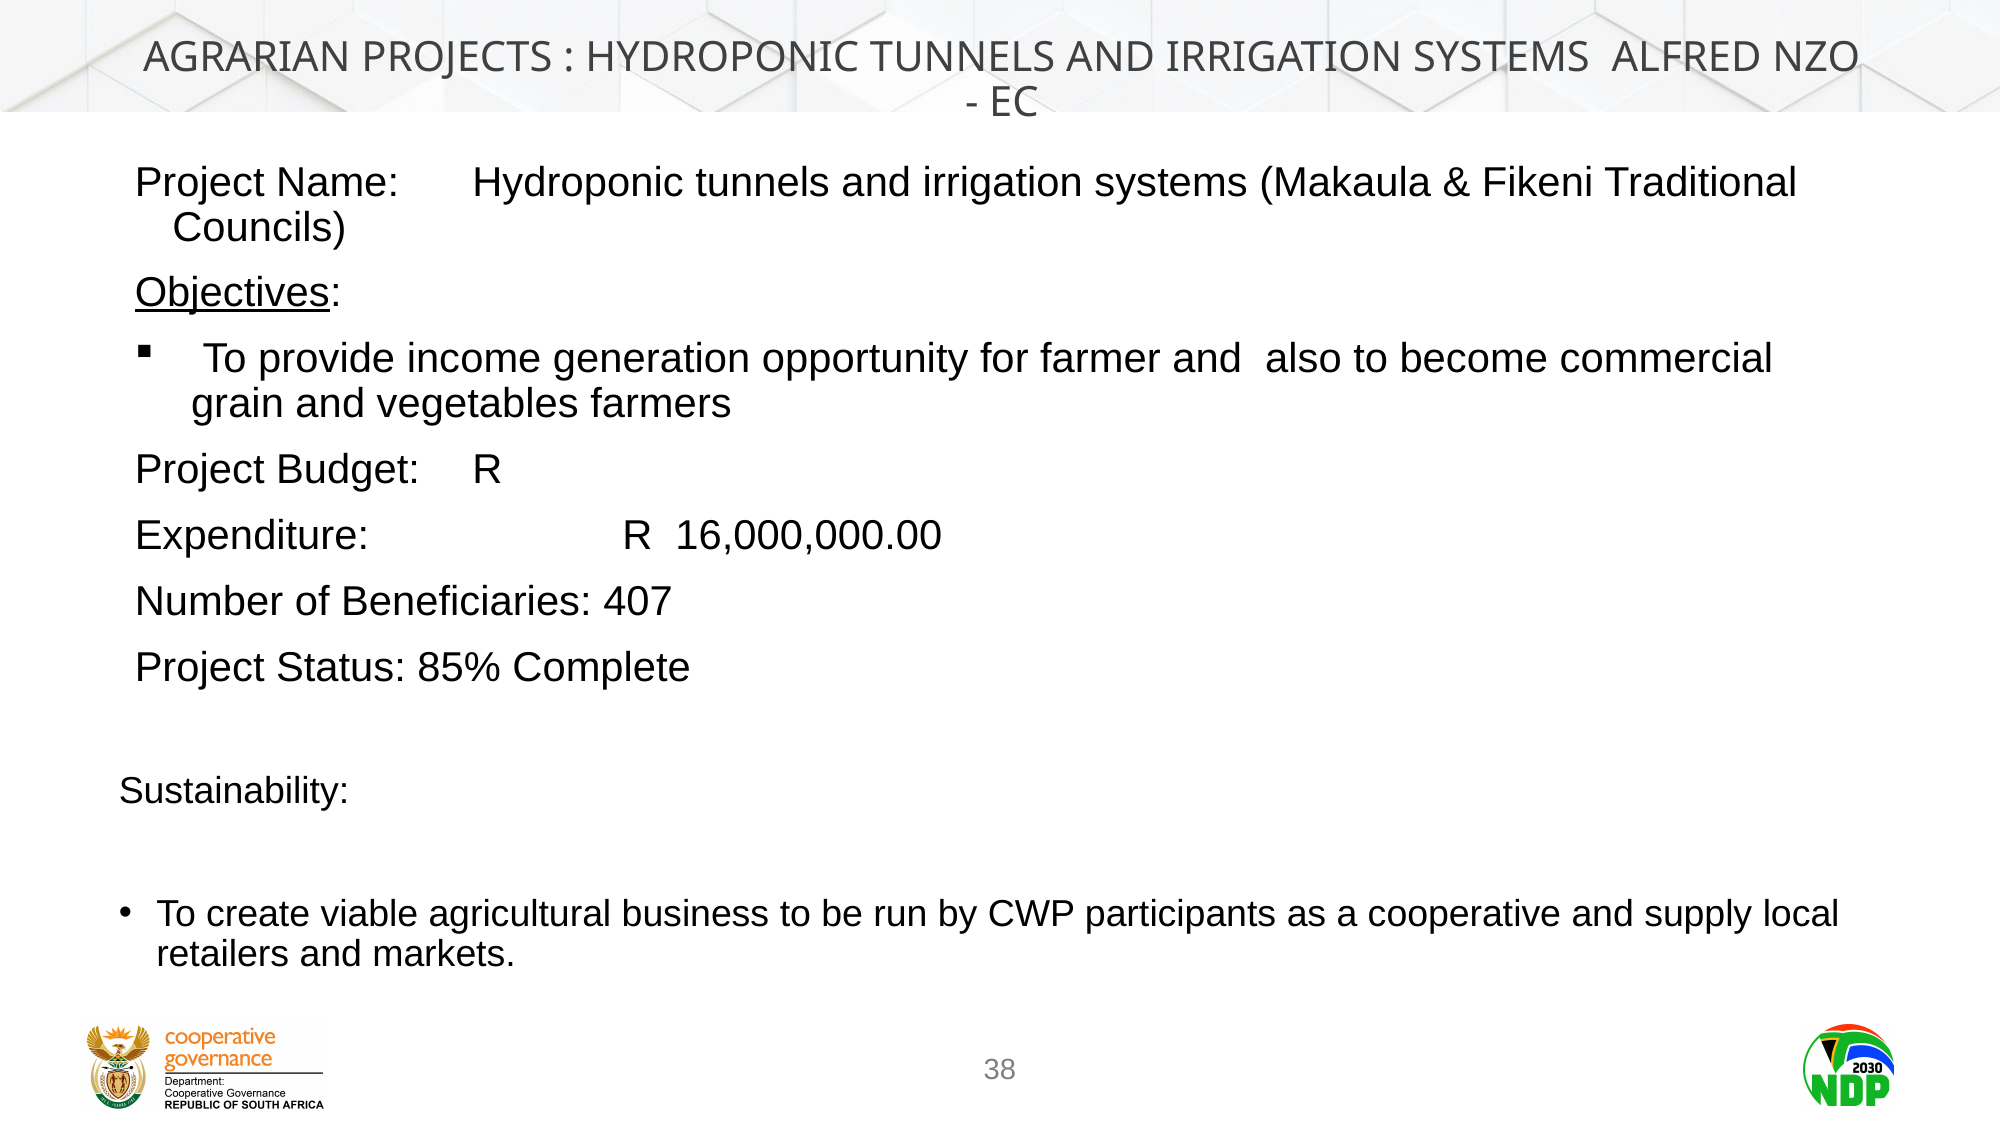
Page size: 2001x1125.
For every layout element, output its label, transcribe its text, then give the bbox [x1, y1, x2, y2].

title Agrarian Projects : HYDROPONIC TUNNELS AND IRRIGATION SYSTEMS ALFRED NZO - EC [120, 28, 1884, 152]
picture [1803, 1024, 1894, 1106]
picture [0, 0, 2000, 112]
list Project Name: Hydroponic tunnels and irrigation systems (Makaula & Fikeni Traditional Councils) Objectives: To provide income generation opportunity for farmer and also to become commercial grain and vegetables farmers Project Budget: R Expenditure: R 16,000,000.00 Number of Beneficiaries: 407 Project Status: 85% Complete [120, 152, 1884, 738]
list Sustainability: To create viable agricultural business to be run by CWP participants as a cooperative and supply local retailers and markets. [103, 763, 1868, 902]
picture [81, 1022, 329, 1113]
